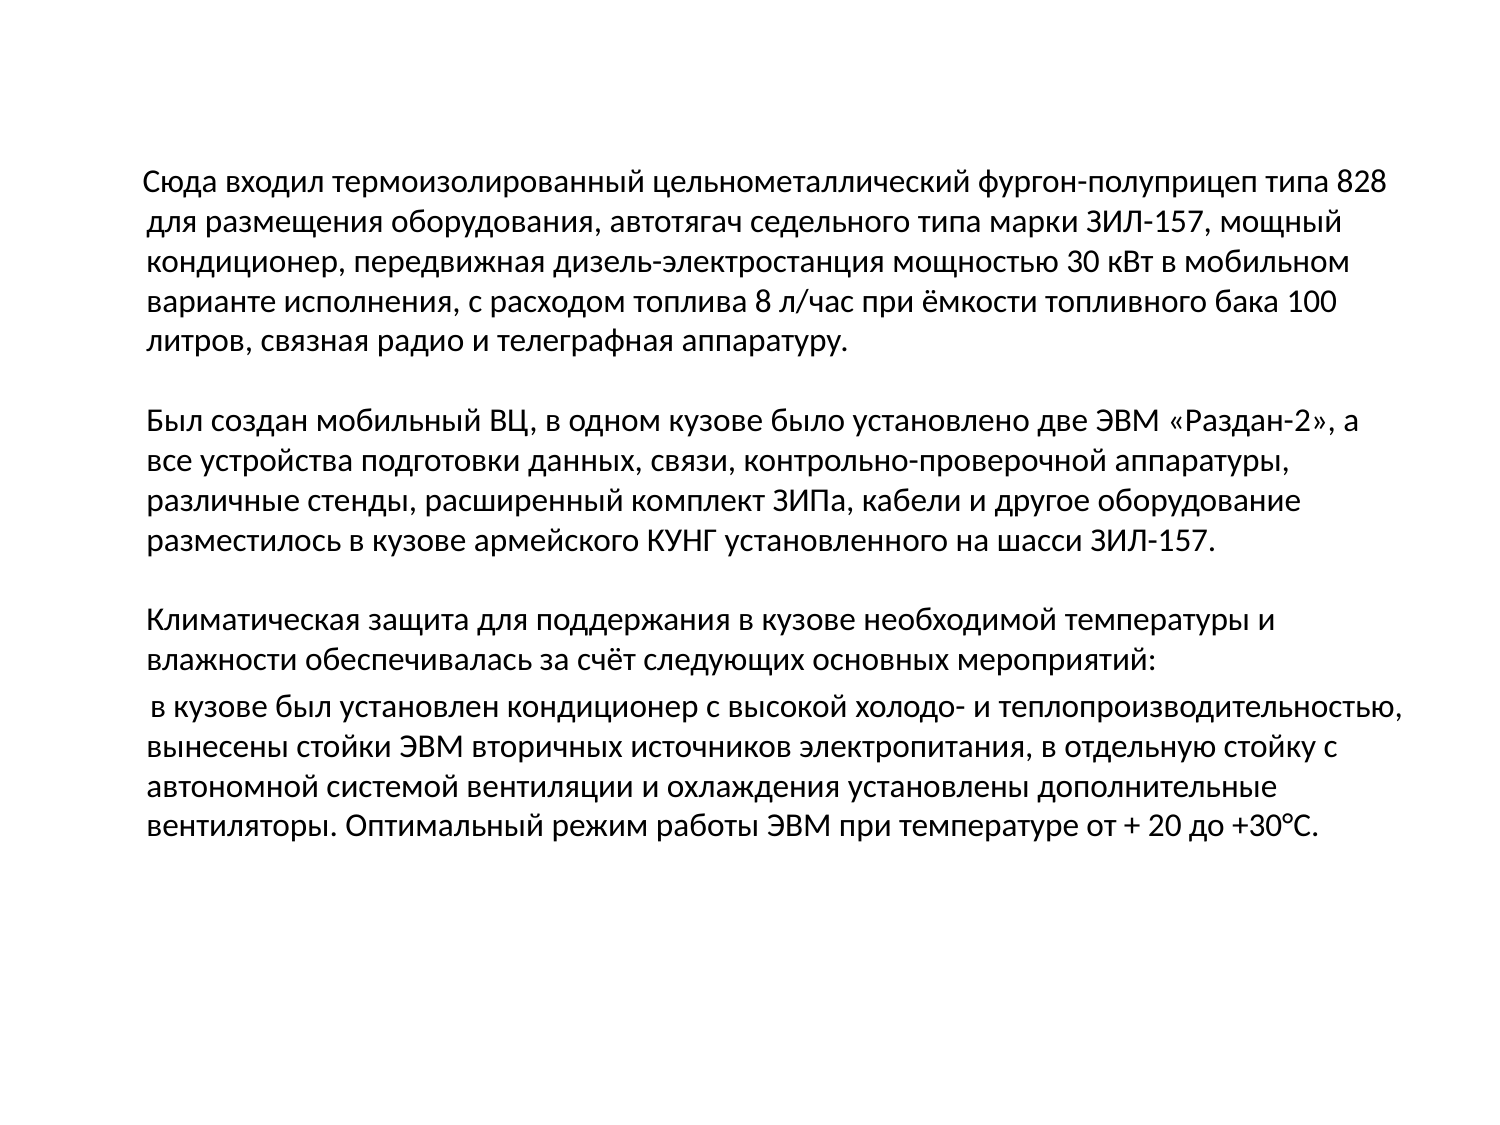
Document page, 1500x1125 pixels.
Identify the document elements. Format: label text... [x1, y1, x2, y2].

list Сюда входил термоизолированный цельнометаллический фургон-полуприцеп типа 828 для размещения оборудования, автотягач седельного типа марки ЗИЛ-157, мощный кондиционер, передвижная дизель-электростанция мощностью 30 кВт в мобильном варианте исполнения, с расходом топлива 8 л/час при ёмкости топливного бака 100 литров, связная радио и телеграфная аппаратуру. Был создан мобильный ВЦ, в одном кузове было установлено две ЭВМ «Раздан-2», а все устройства подготовки данных, связи, контрольно-проверочной аппаратуры, различные стенды, расширенный комплект ЗИПа, кабели и другое оборудование разместилось в кузове армейского КУНГ установленного на шасси ЗИЛ-157. Климатическая защита для поддержания в кузове необходимой температуры и влажности обеспечивалась за счёт следующих основных мероприятий: в кузове был установлен кондиционер с высокой холодо- и теплопроизводительностью, вынесены стойки ЭВМ вторичных источников электропитания, в отдельную стойку с автономной системой вентиляции и охлаждения установлены дополнительные вентиляторы. Оптимальный режим работы ЭВМ при температуре от + 20 до +30°С. [75, 58, 1425, 1005]
